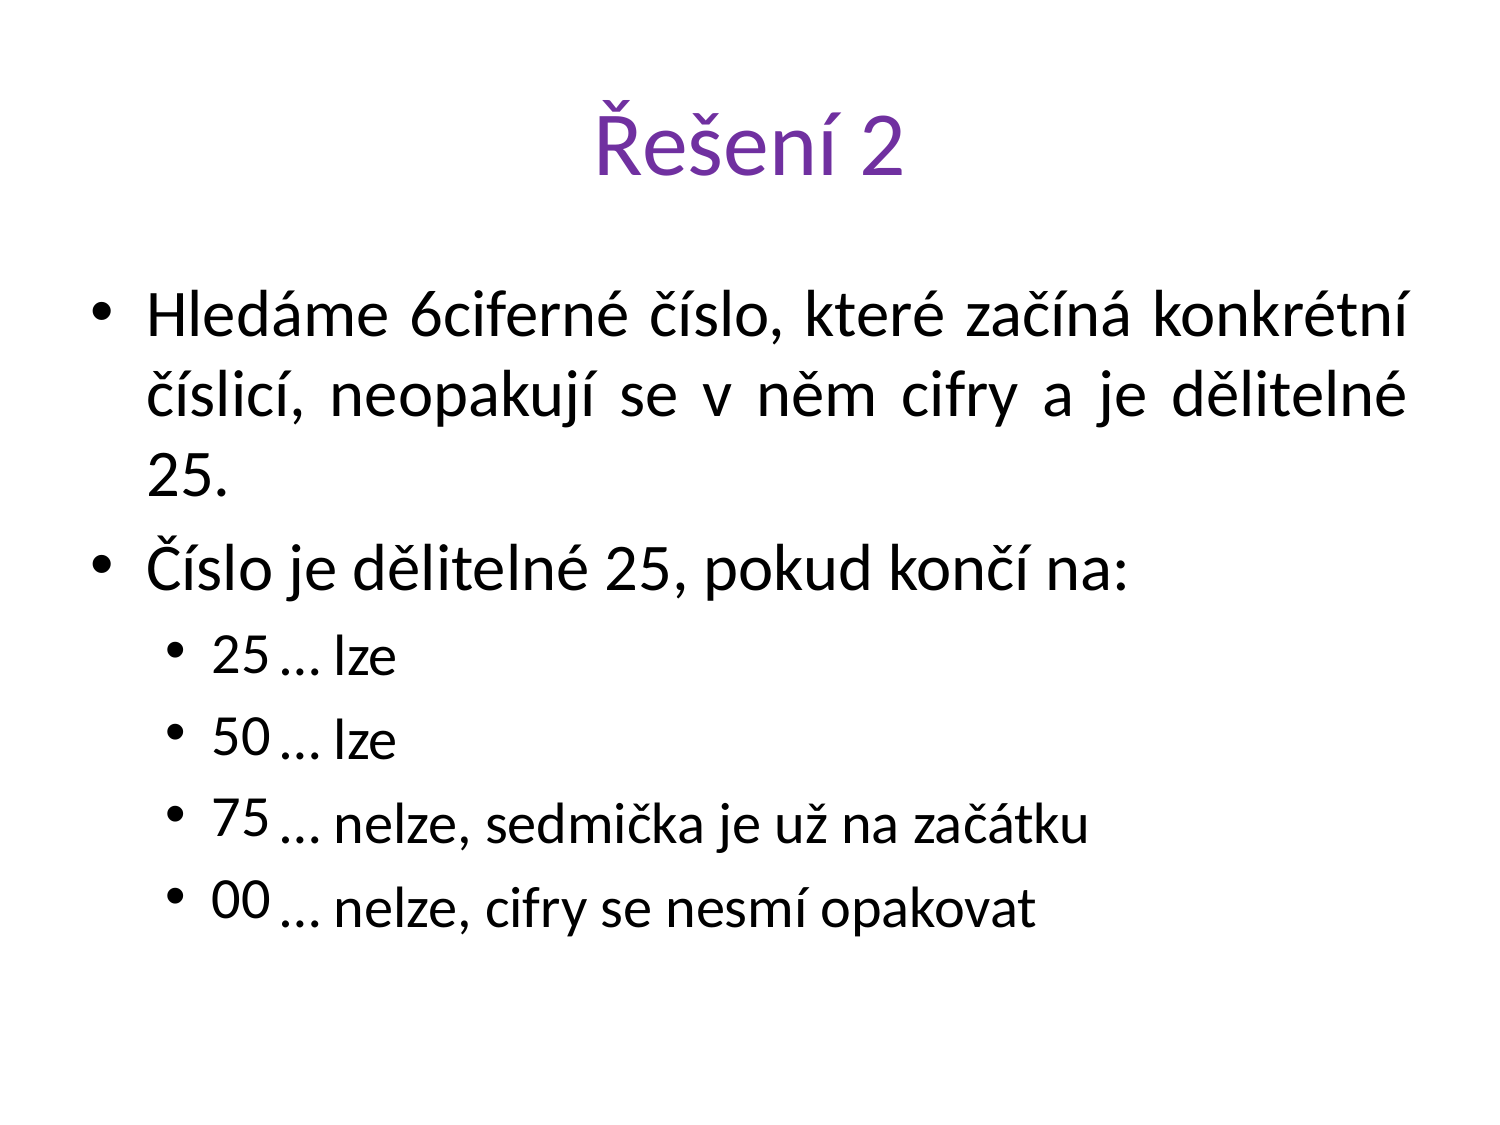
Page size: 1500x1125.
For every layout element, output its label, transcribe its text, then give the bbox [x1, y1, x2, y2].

title Řešení 2 [75, 45, 1425, 233]
list Hledáme 6ciferné číslo, které začíná konkrétní číslicí, neopakují se v něm cifry a je dělitelné 25. Číslo je dělitelné 25, pokud končí na: 25 50 75 00 [75, 262, 1425, 1005]
text_box … lze … lze … nelze, sedmička je už na začátku … nelze, cifry se nesmí opakovat [265, 609, 1211, 947]
